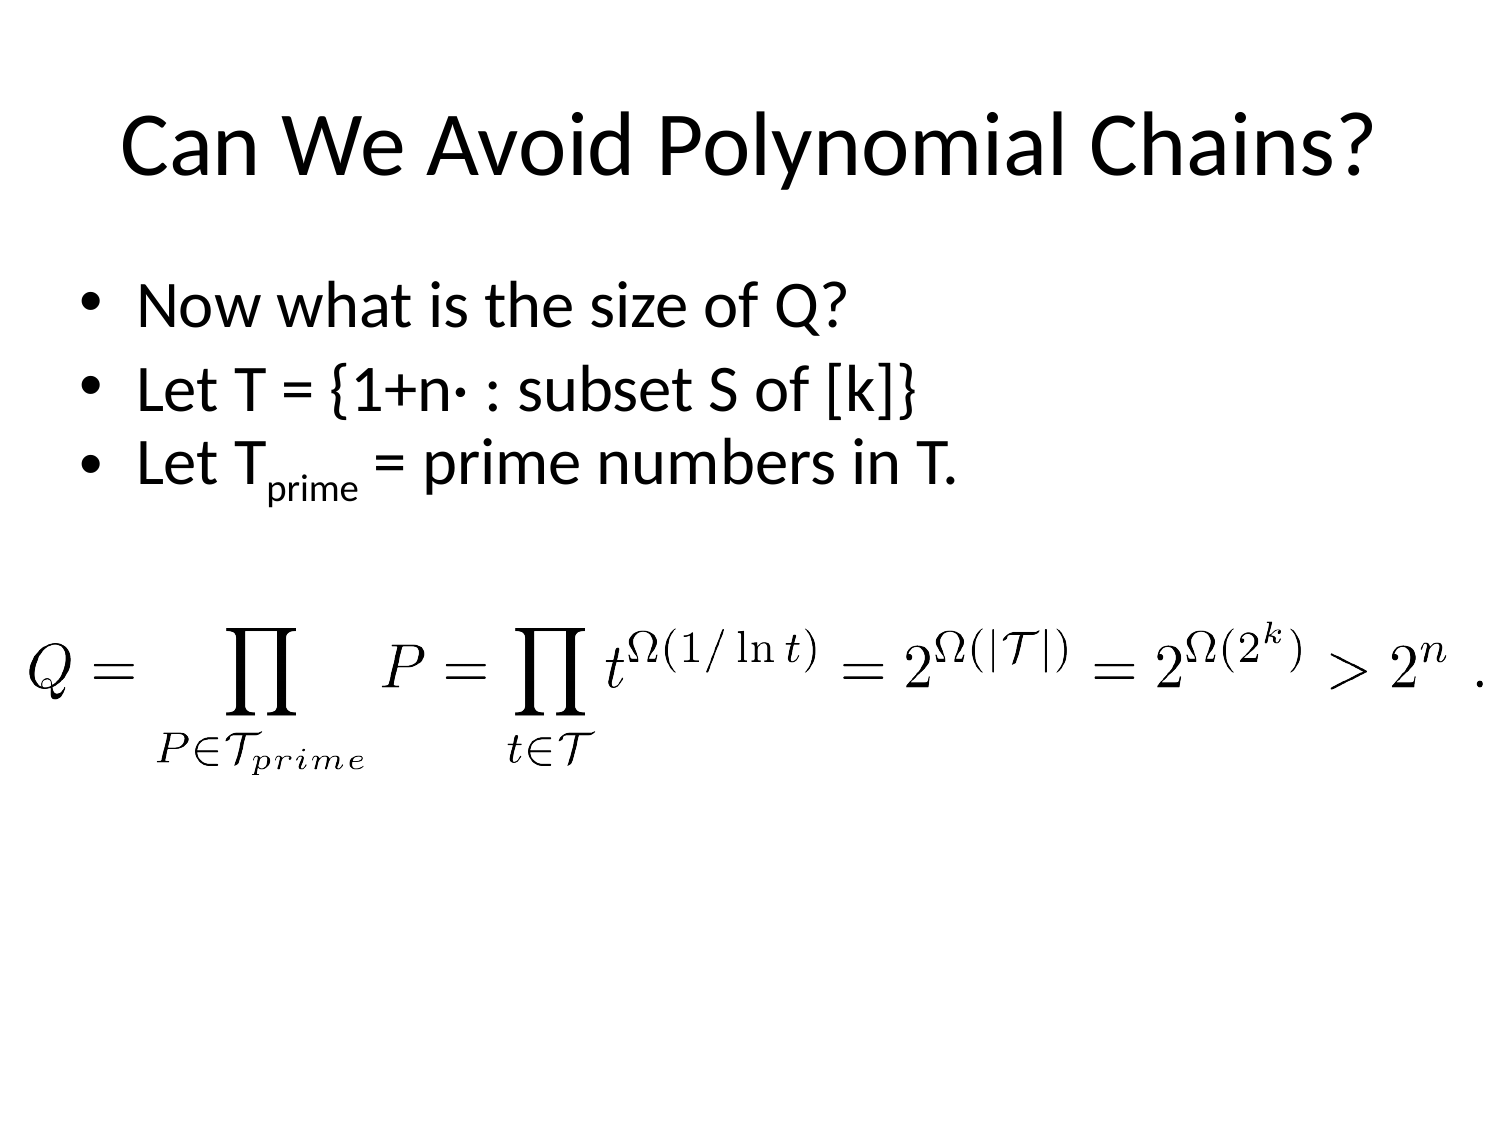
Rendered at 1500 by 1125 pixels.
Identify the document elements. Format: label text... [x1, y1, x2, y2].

title Can We Avoid Polynomial Chains? [74, 44, 1426, 233]
picture [29, 621, 1483, 776]
